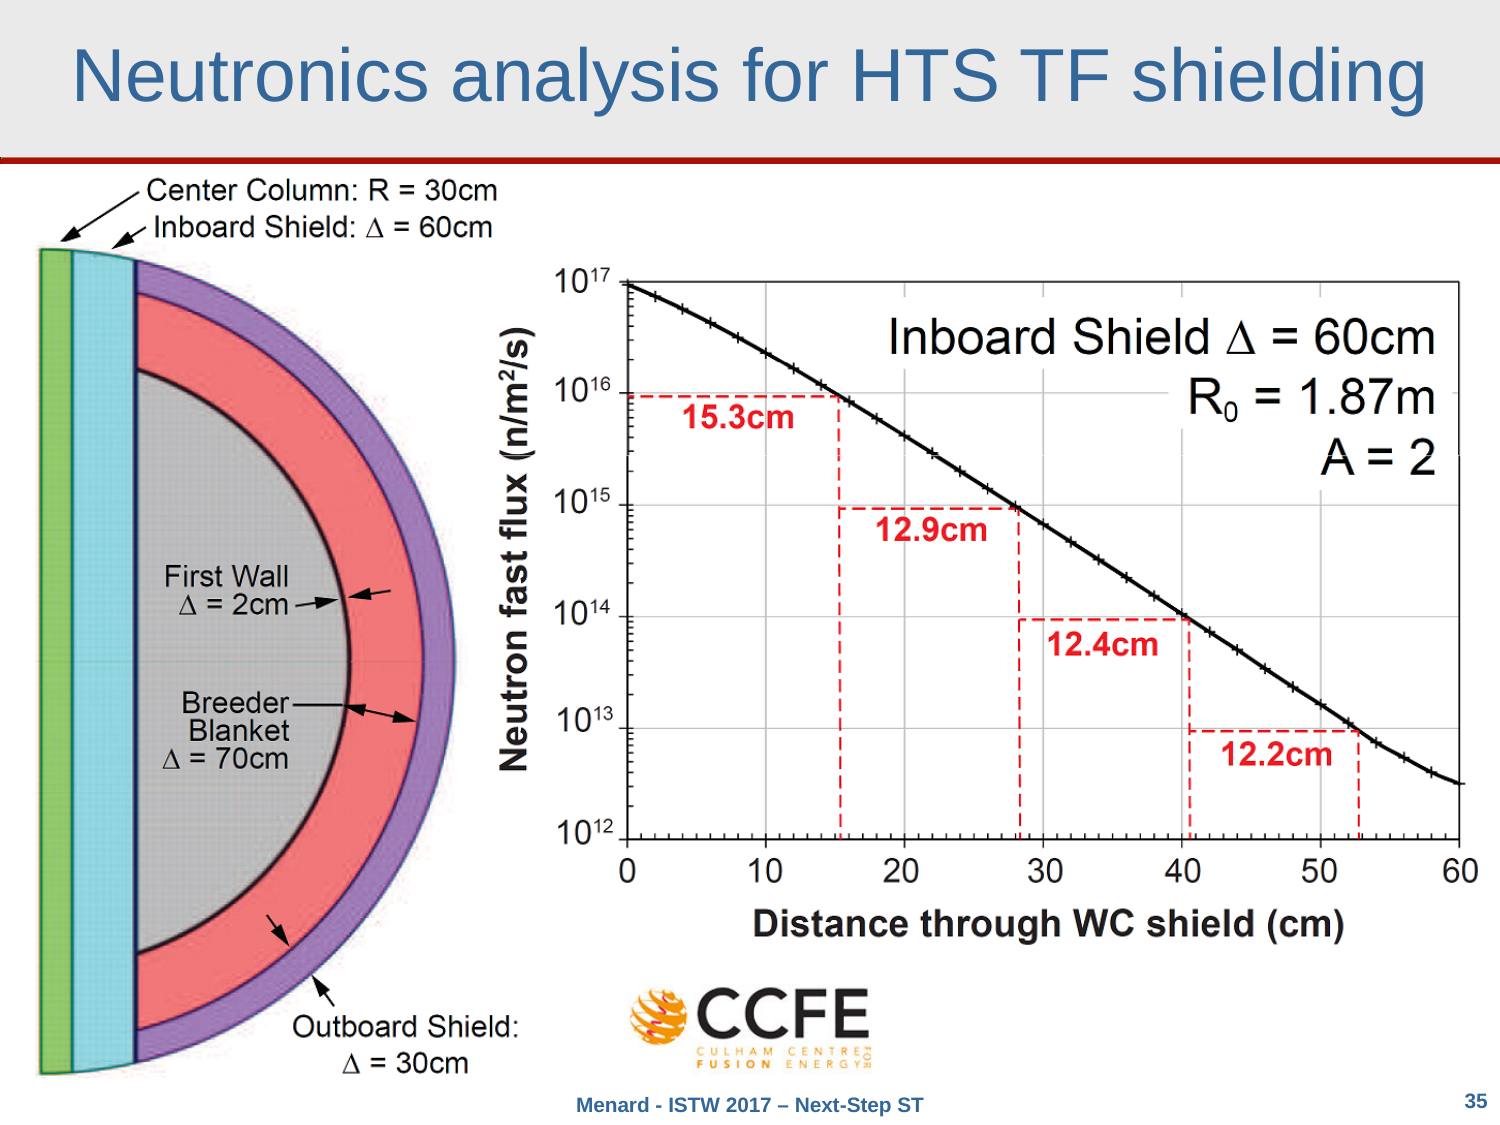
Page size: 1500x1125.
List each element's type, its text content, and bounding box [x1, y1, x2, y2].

picture [0, 158, 1500, 164]
title Neutronics analysis for HTS TF shielding [0, 0, 1500, 158]
picture [21, 167, 1485, 1108]
picture [620, 975, 880, 1075]
